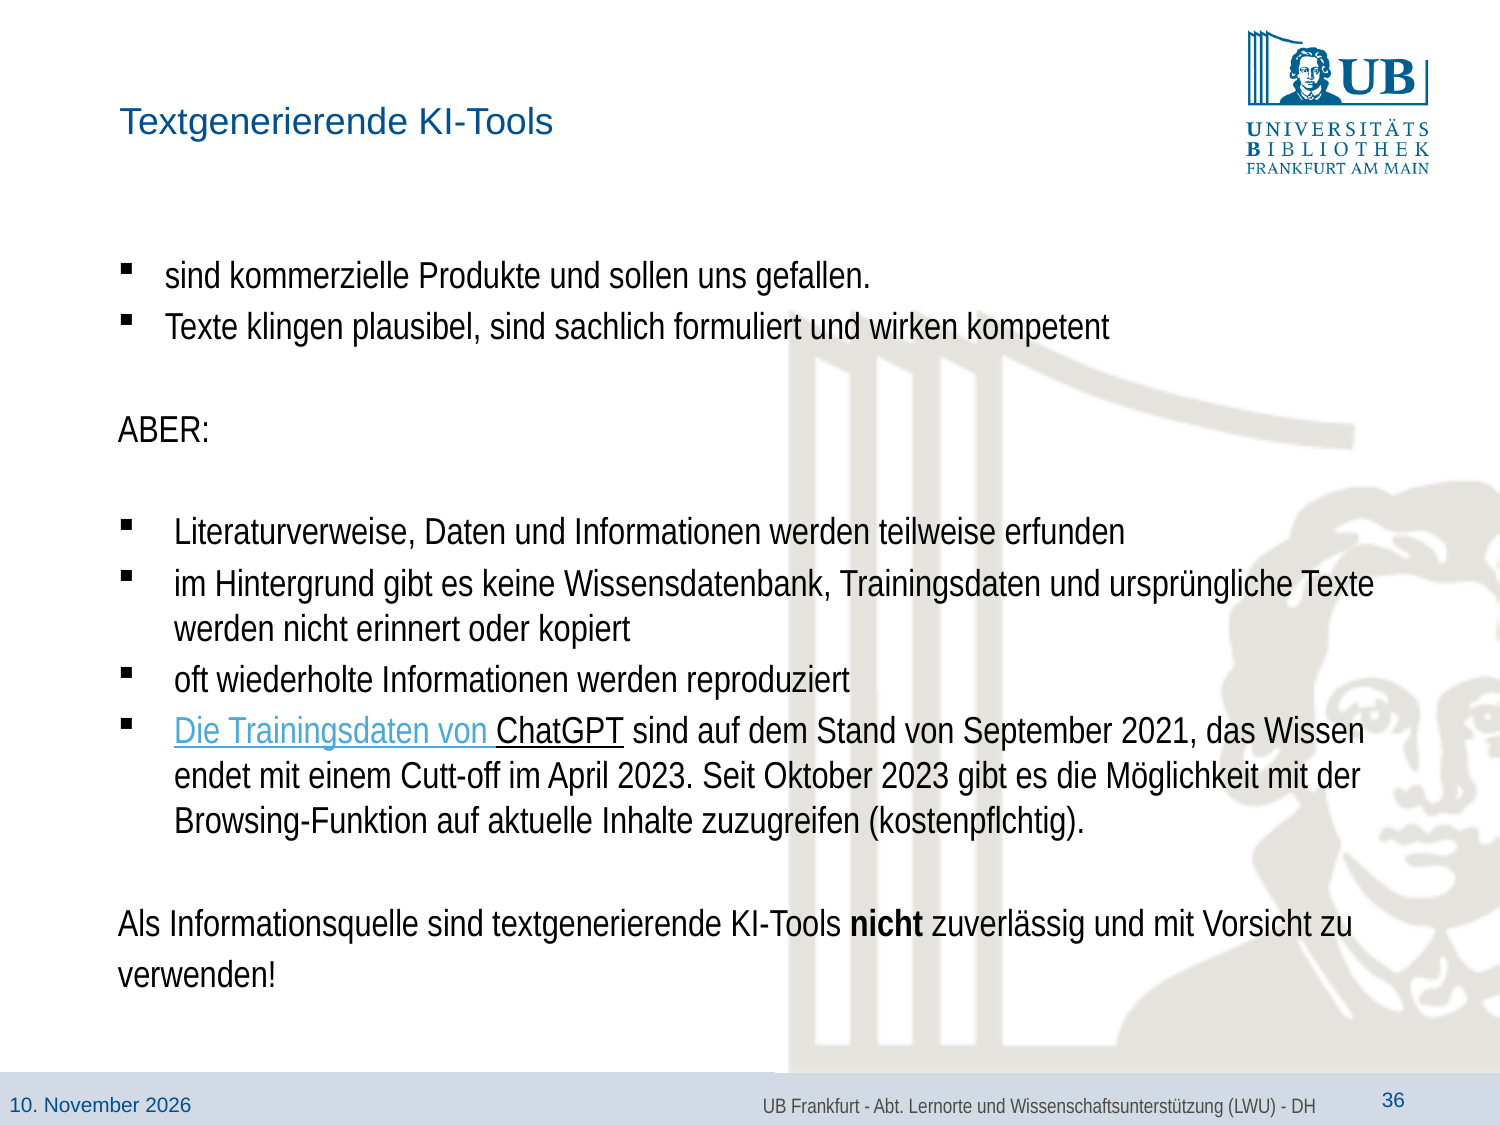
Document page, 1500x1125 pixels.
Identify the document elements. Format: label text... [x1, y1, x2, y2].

picture [1268, 30, 1429, 102]
picture [1298, 57, 1319, 96]
picture [1313, 87, 1321, 95]
picture [1246, 30, 1429, 174]
title Textgenerierende KI-Tools [104, 19, 1188, 149]
list sind kommerzielle Produkte und sollen uns gefallen. Texte klingen plausibel, sind sachlich formuliert und wirken kompetent ABER: Literaturverweise, Daten und Informationen werden teilweise erfunden im Hintergrund gibt es keine Wissensdatenbank, Trainingsdaten und ursprüngliche Texte werden nicht erinnert oder kopiert oft wiederholte Informationen werden reproduziert Die Trainingsdaten von ChatGPT sind auf dem Stand von September 2021, das Wissen endet mit einem Cutt-off im April 2023. Seit Oktober 2023 gibt es die Möglichkeit mit der Browsing-Funktion auf aktuelle Inhalte zuzugreifen (kostenpflchtig). Als Informationsquelle sind textgenerierende KI-Tools nicht zuverlässig und mit Vorsicht zu verwenden! [103, 243, 1436, 1014]
footer UB Frankfurt - Abt. Lernorte und Wissenschaftsunterstützung (LWU) - DH [183, 1085, 1341, 1118]
picture [0, 309, 1500, 1125]
